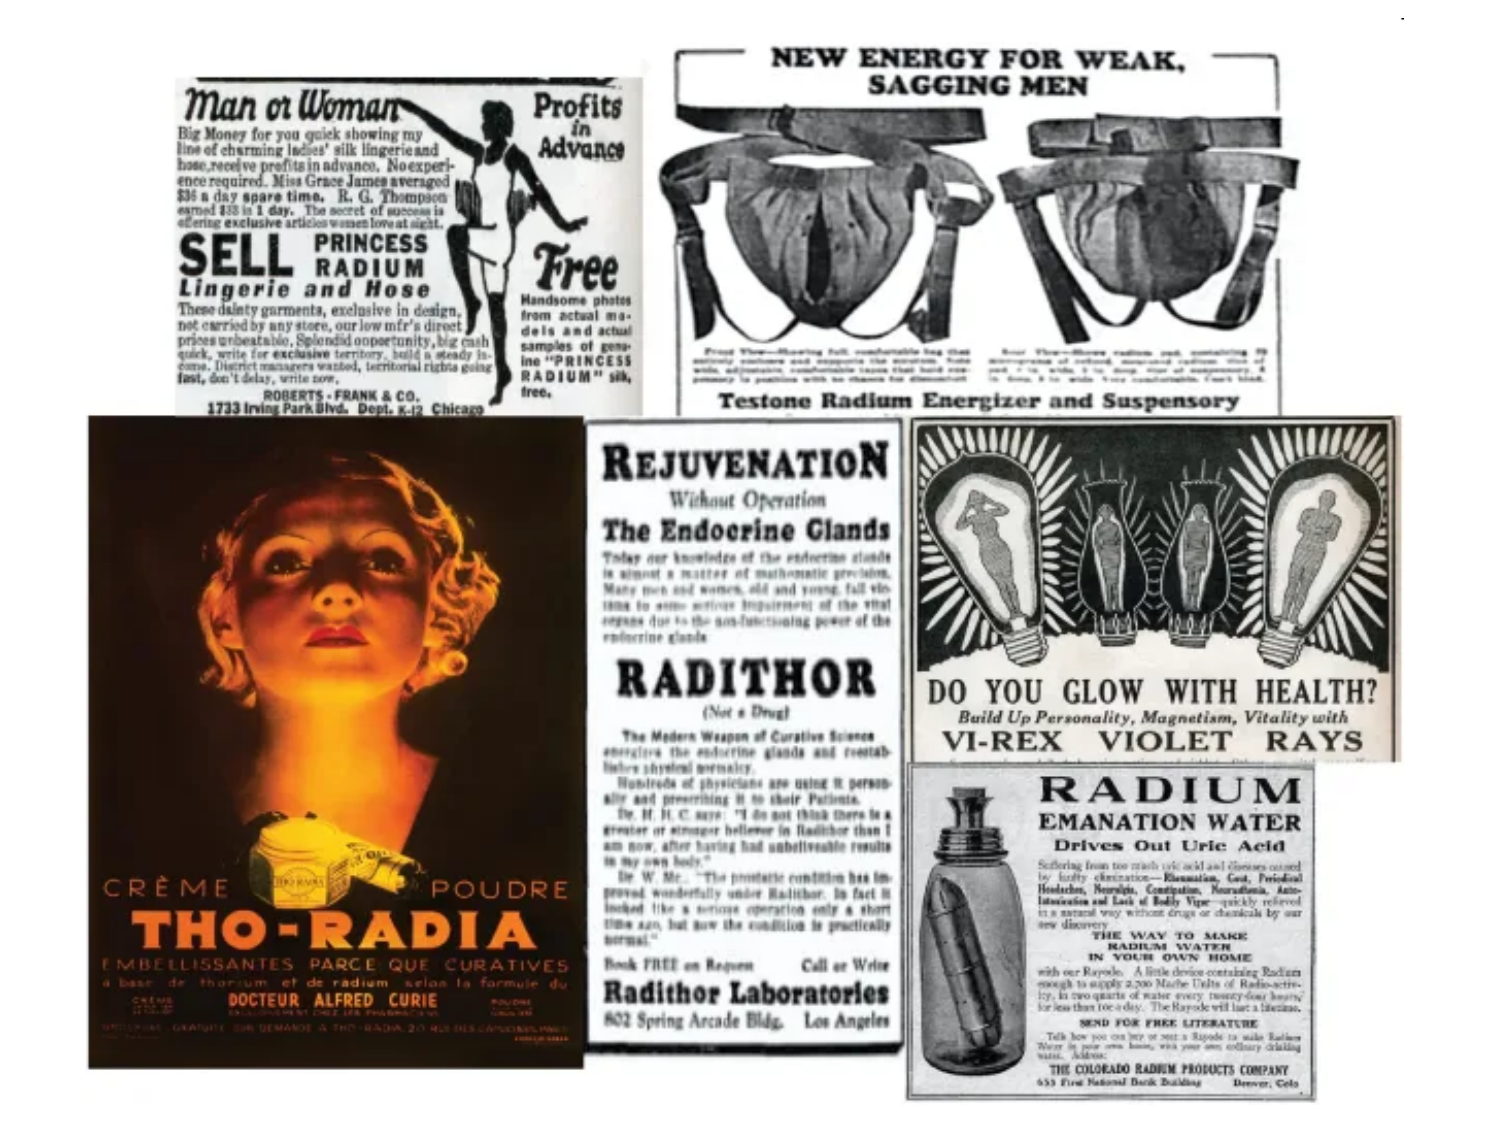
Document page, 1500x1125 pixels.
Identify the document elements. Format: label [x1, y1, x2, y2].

picture [84, 18, 1404, 1106]
